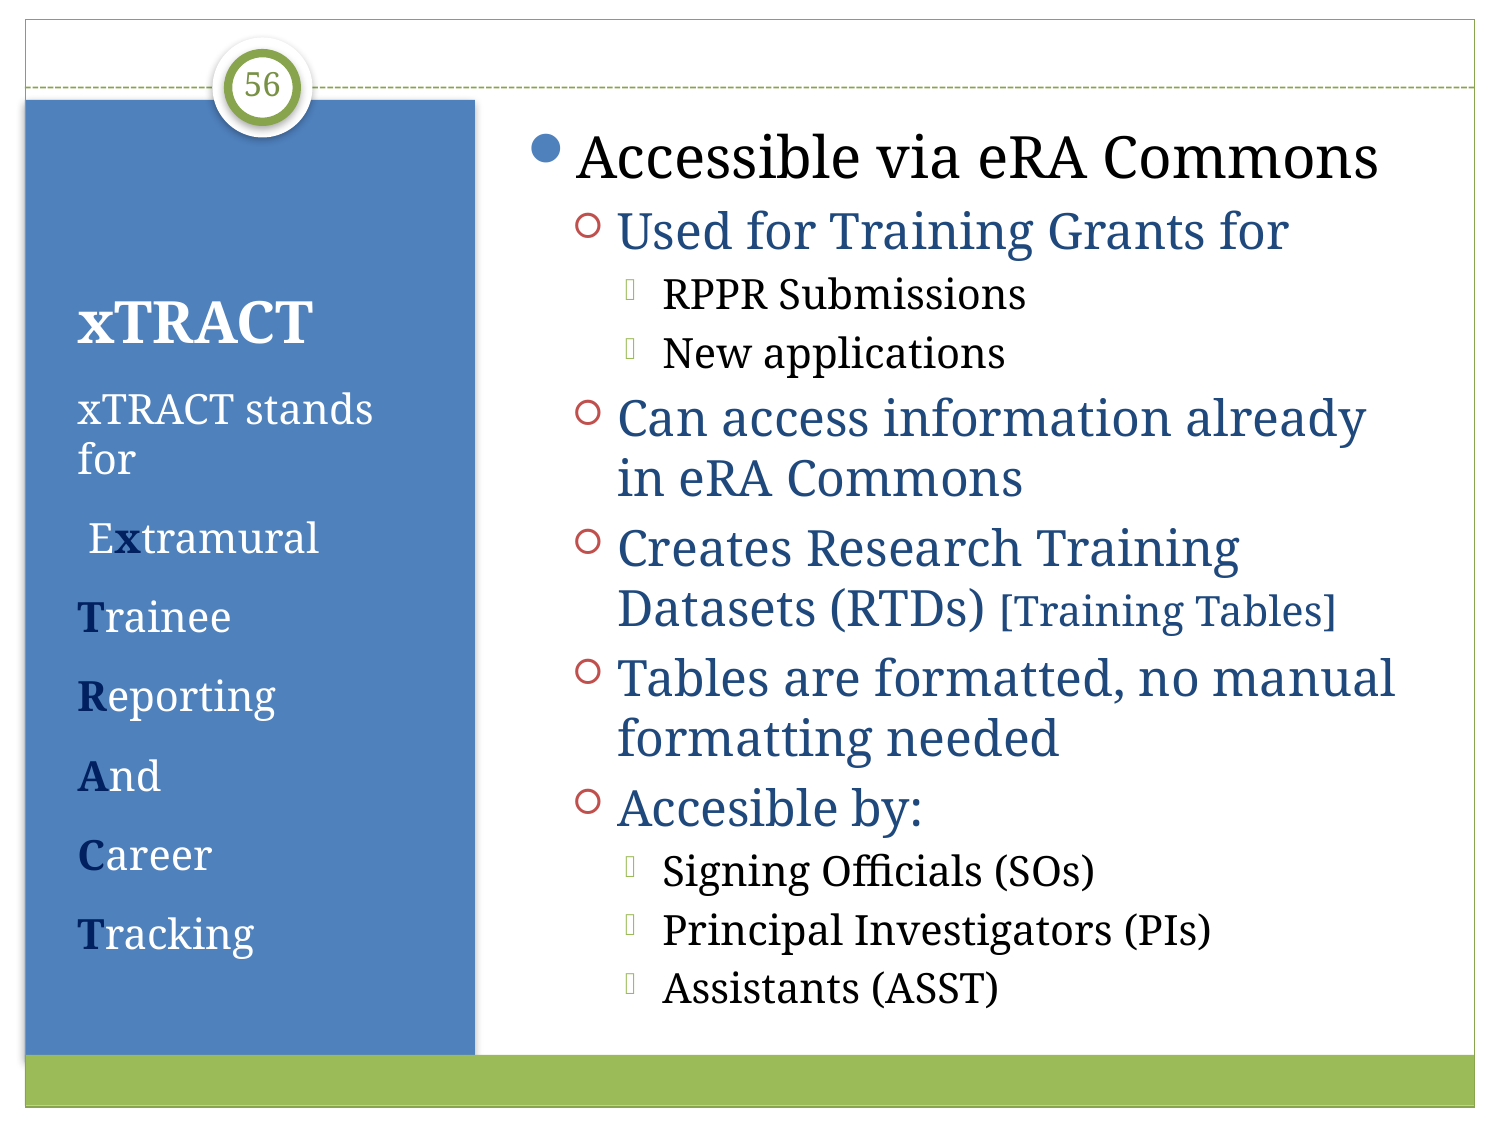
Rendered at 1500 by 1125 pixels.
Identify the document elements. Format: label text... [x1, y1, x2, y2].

title xTRACT [62, 149, 450, 363]
list Accessible via eRA Commons Used for Training Grants for RPPR Submissions New applications Can access information already in eRA Commons Creates Research Training Datasets (RTDs) [Training Tables] Tables are formatted, no manual formatting needed Accesible by: Signing Officials (SOs) Principal Investigators (PIs) Assistants (ASST) NIH must mark the grant “ready for close out” for link to appear in Commons Contact the Division of Central Grants Processing (DCGP) or assigned Grants Management Specialist (GMS) if link is not appearing [512, 112, 1438, 1038]
list xTRACT stands for Extramural Trainee Reporting And Career Tracking [62, 374, 451, 1006]
slide_number 56 [225, 50, 300, 123]
